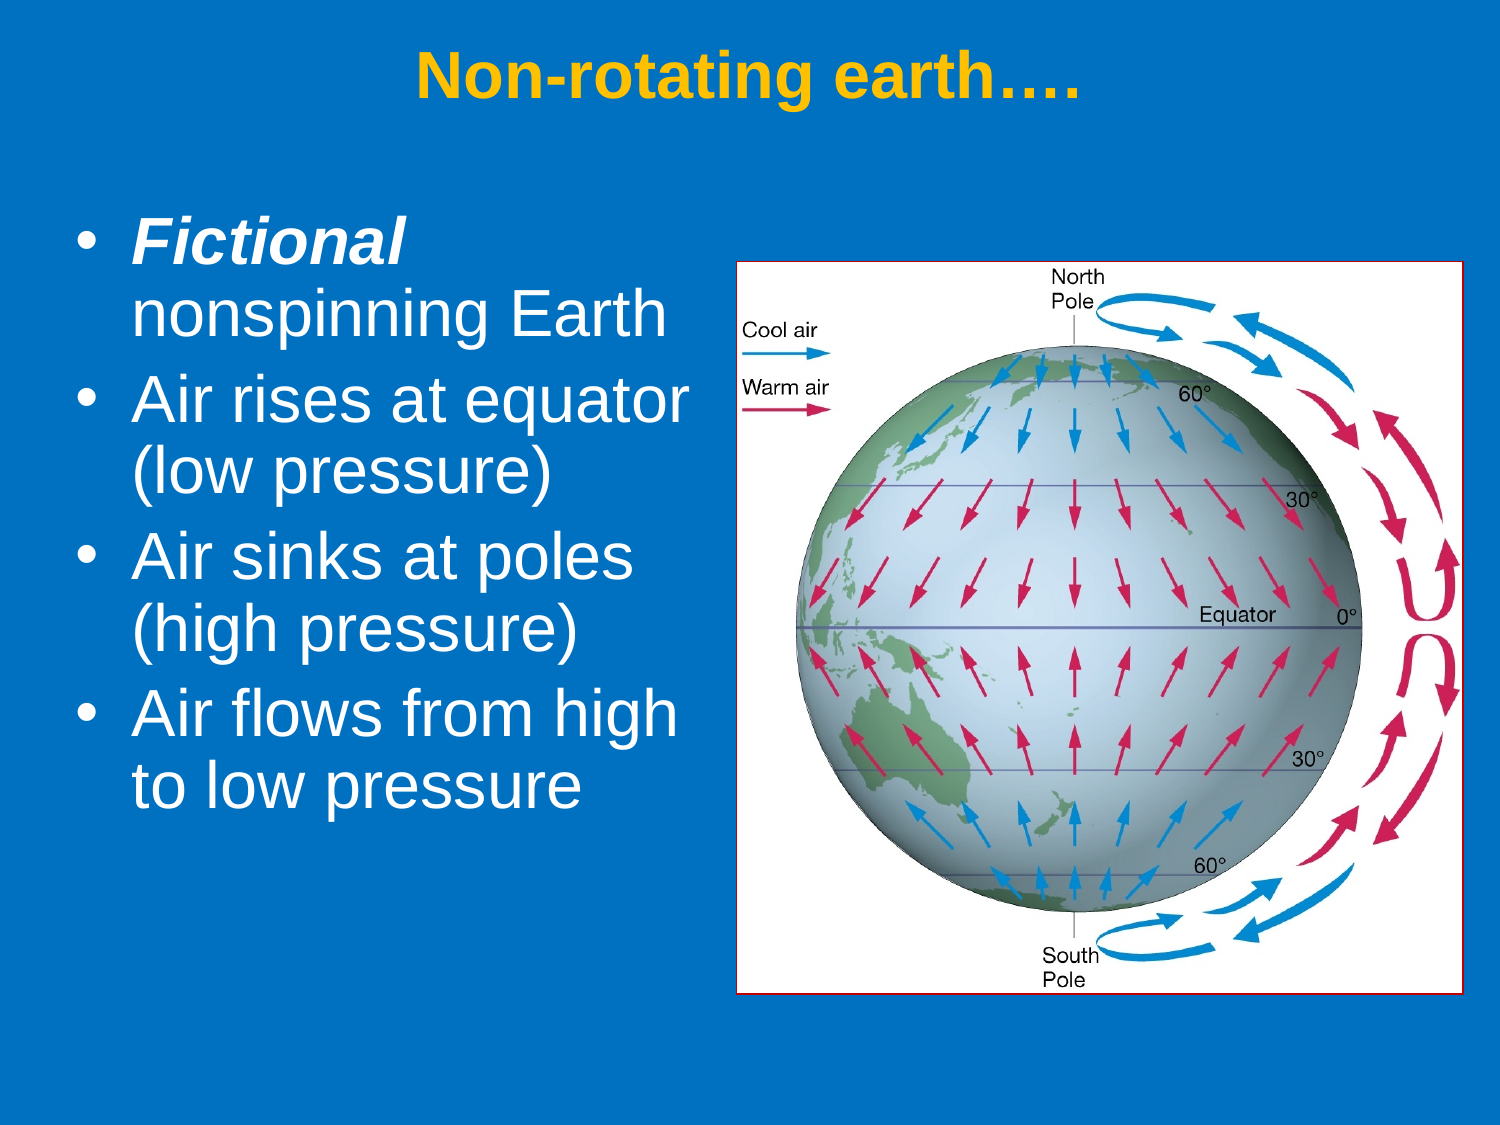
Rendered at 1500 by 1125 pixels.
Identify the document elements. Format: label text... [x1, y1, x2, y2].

picture [737, 262, 1463, 994]
text_box Fictional nonspinning Earth Air rises at equator (low pressure) Air sinks at poles (high pressure) Air flows from high to low pressure [60, 199, 750, 963]
text_box Non-rotating earth…. [400, 24, 1098, 120]
